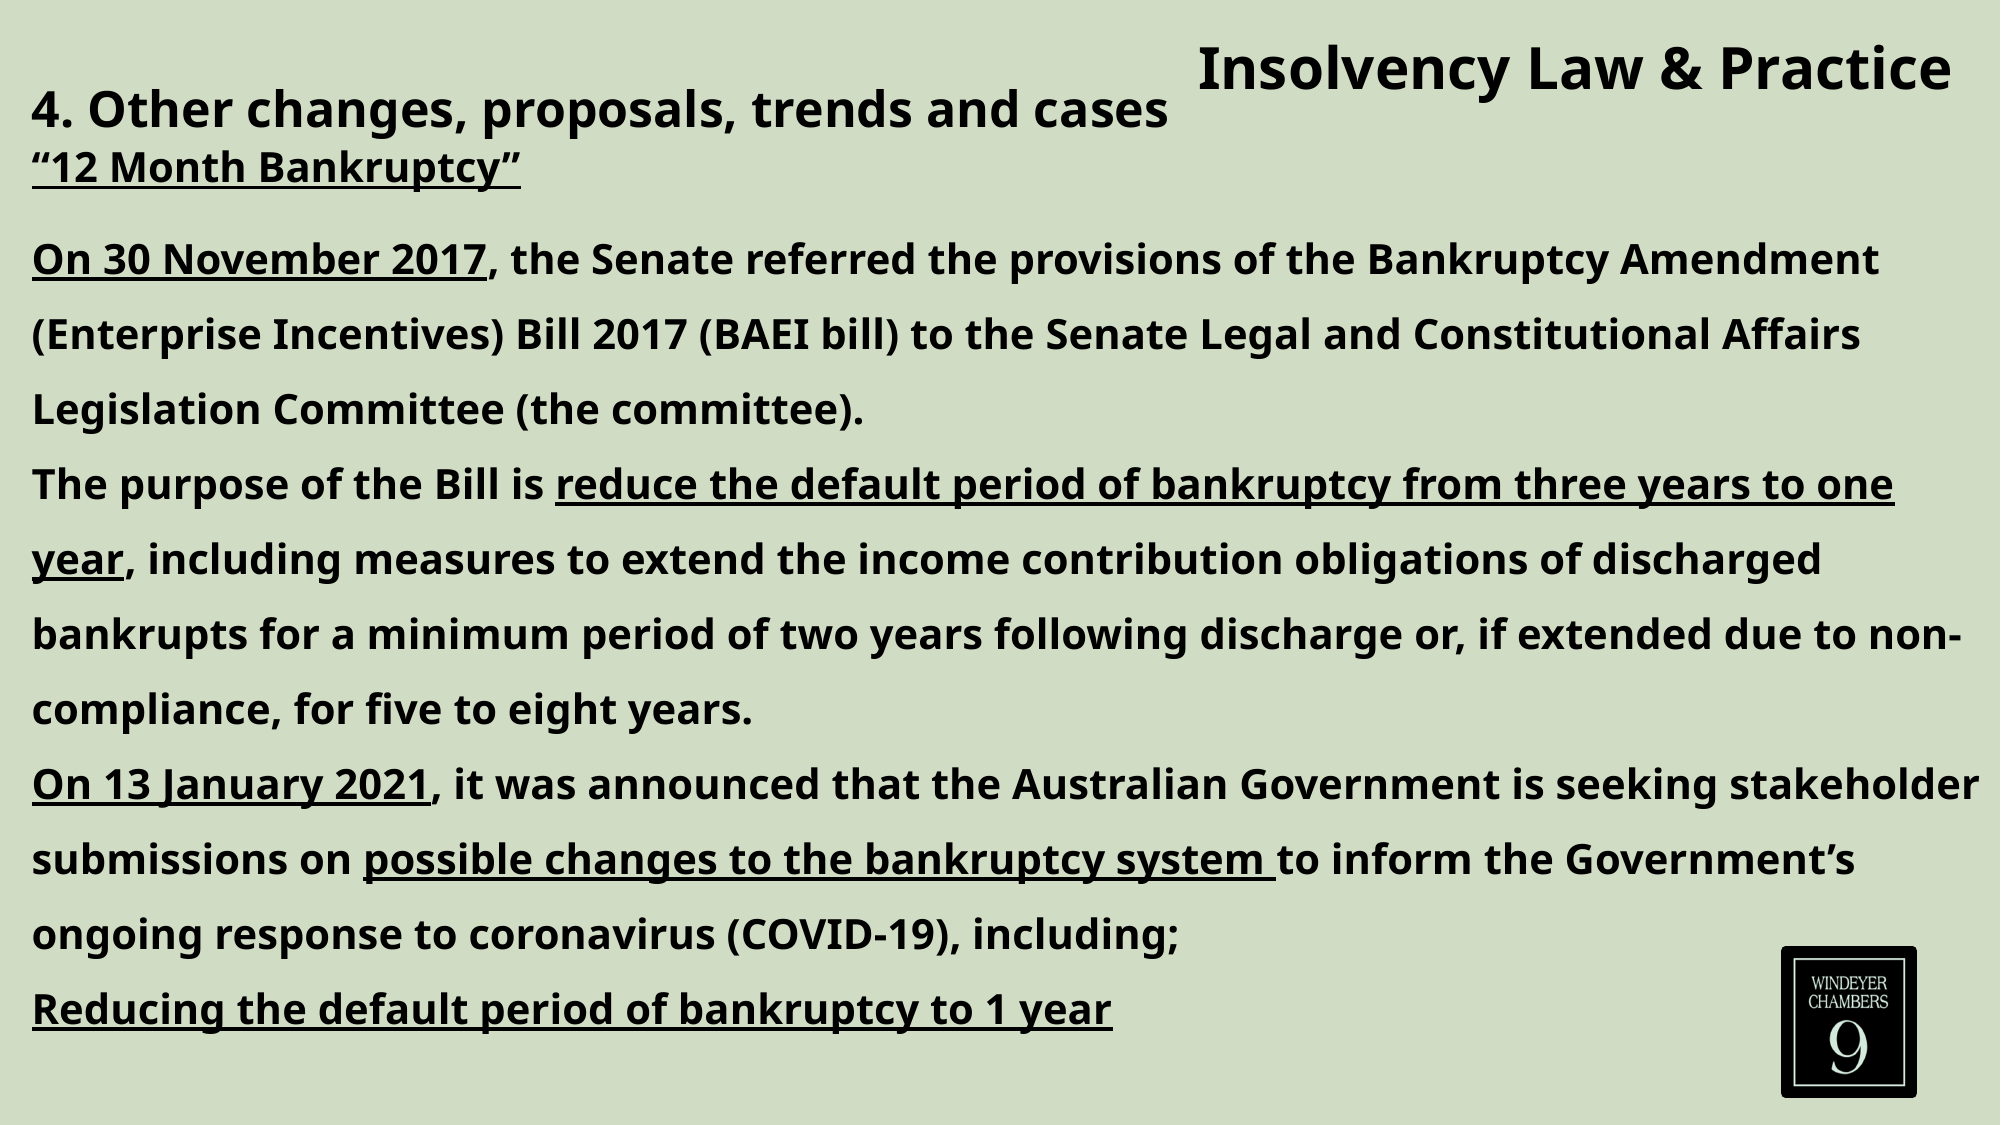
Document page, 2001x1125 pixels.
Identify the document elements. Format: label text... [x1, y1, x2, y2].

text_box Insolvency Law & Practice [0, 13, 1984, 131]
text_box 4. Other changes, proposals, trends and cases “12 Month Bankruptcy” On 30 November 2017, the Senate referred the provisions of the Bankruptcy Amendment (Enterprise Incentives) Bill 2017 (BAEI bill) to the Senate Legal and Constitutional Affairs Legislation Committee (the committee). The purpose of the Bill is reduce the default period of bankruptcy from three years to one year, including measures to extend the income contribution obligations of discharged bankrupts for a minimum period of two years following discharge or, if extended due to non-compliance, for five to eight years. On 13 January 2021, it was announced that the Australian Government is seeking stakeholder submissions on possible changes to the bankruptcy system to inform the Government’s ongoing response to coronavirus (COVID-19), including; Reducing the default period of bankruptcy to 1 year [16, 69, 2000, 1040]
picture [1790, 955, 1908, 1089]
